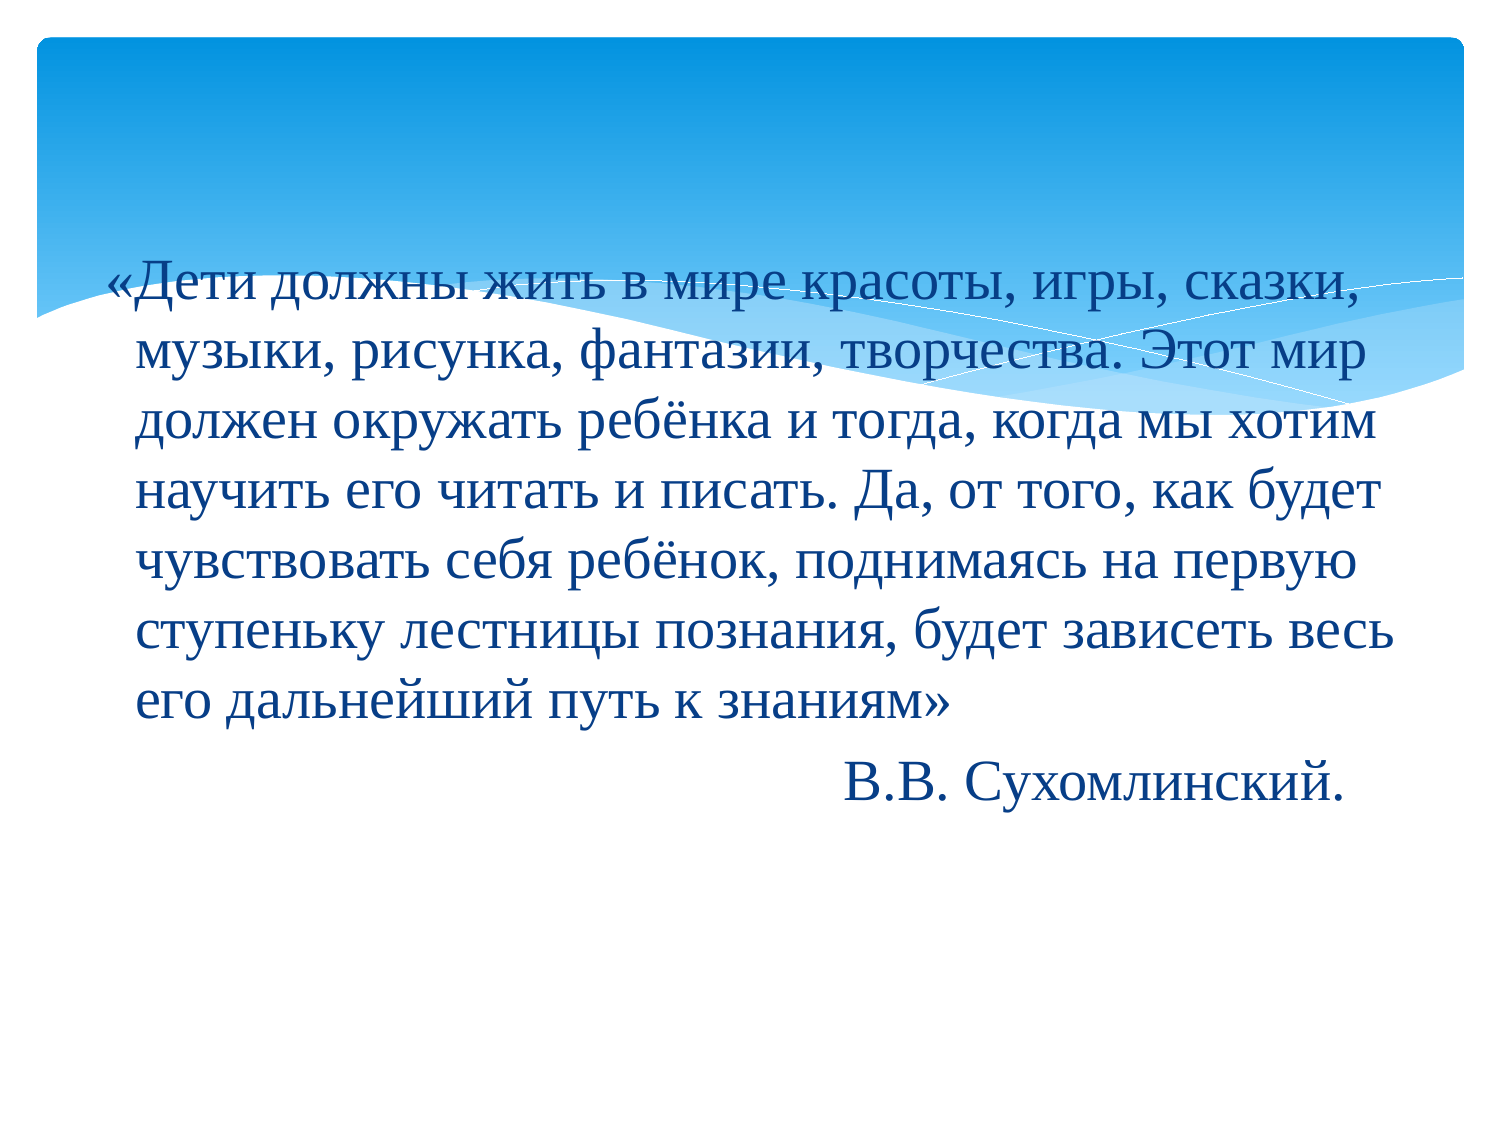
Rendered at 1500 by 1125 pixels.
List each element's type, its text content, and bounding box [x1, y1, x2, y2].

list «Дети должны жить в мире красоты, игры, сказки, музыки, рисунка, фантазии, творчества. Этот мир должен окружать ребёнка и тогда, когда мы хотим научить его читать и писать. Да, от того, как будет чувствовать себя ребёнок, поднимаясь на первую ступеньку лестницы познания, будет зависеть весь его дальнейший путь к знаниям» В.В. Сухомлинский. [75, 70, 1425, 1038]
